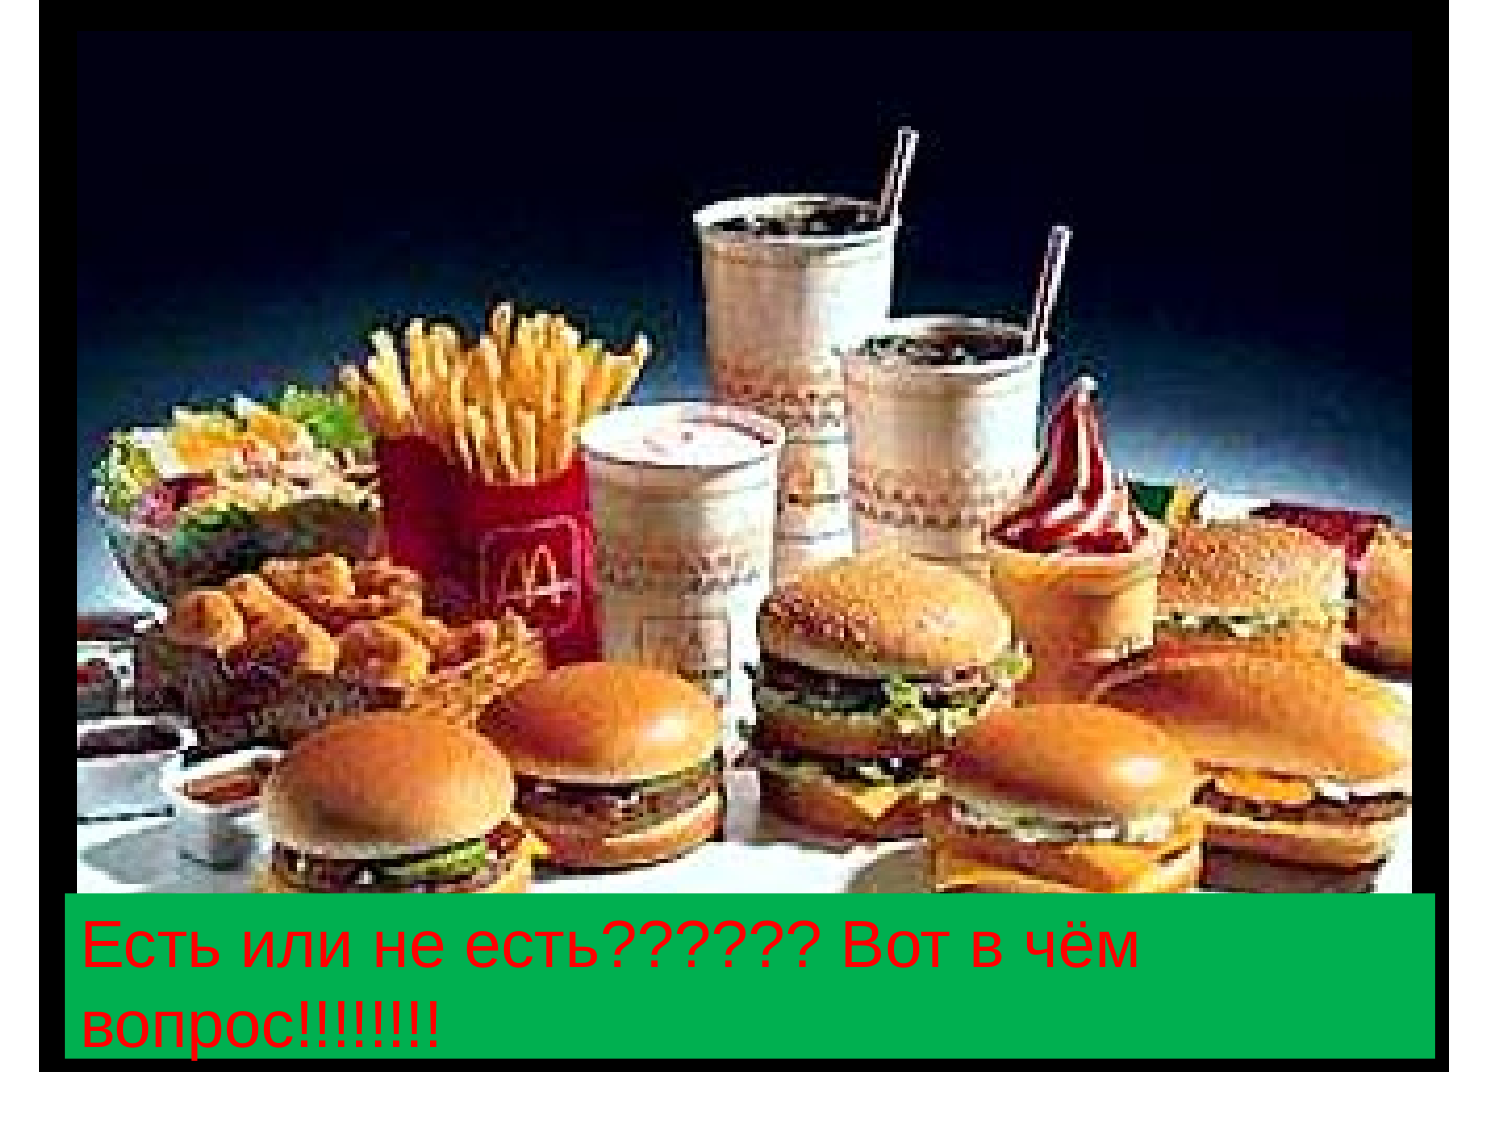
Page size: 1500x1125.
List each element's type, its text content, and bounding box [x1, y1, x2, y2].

list Есть или не есть?????? Вот в чём вопрос!!!!!!!! [64, 893, 1436, 1059]
picture [76, 30, 1412, 1036]
